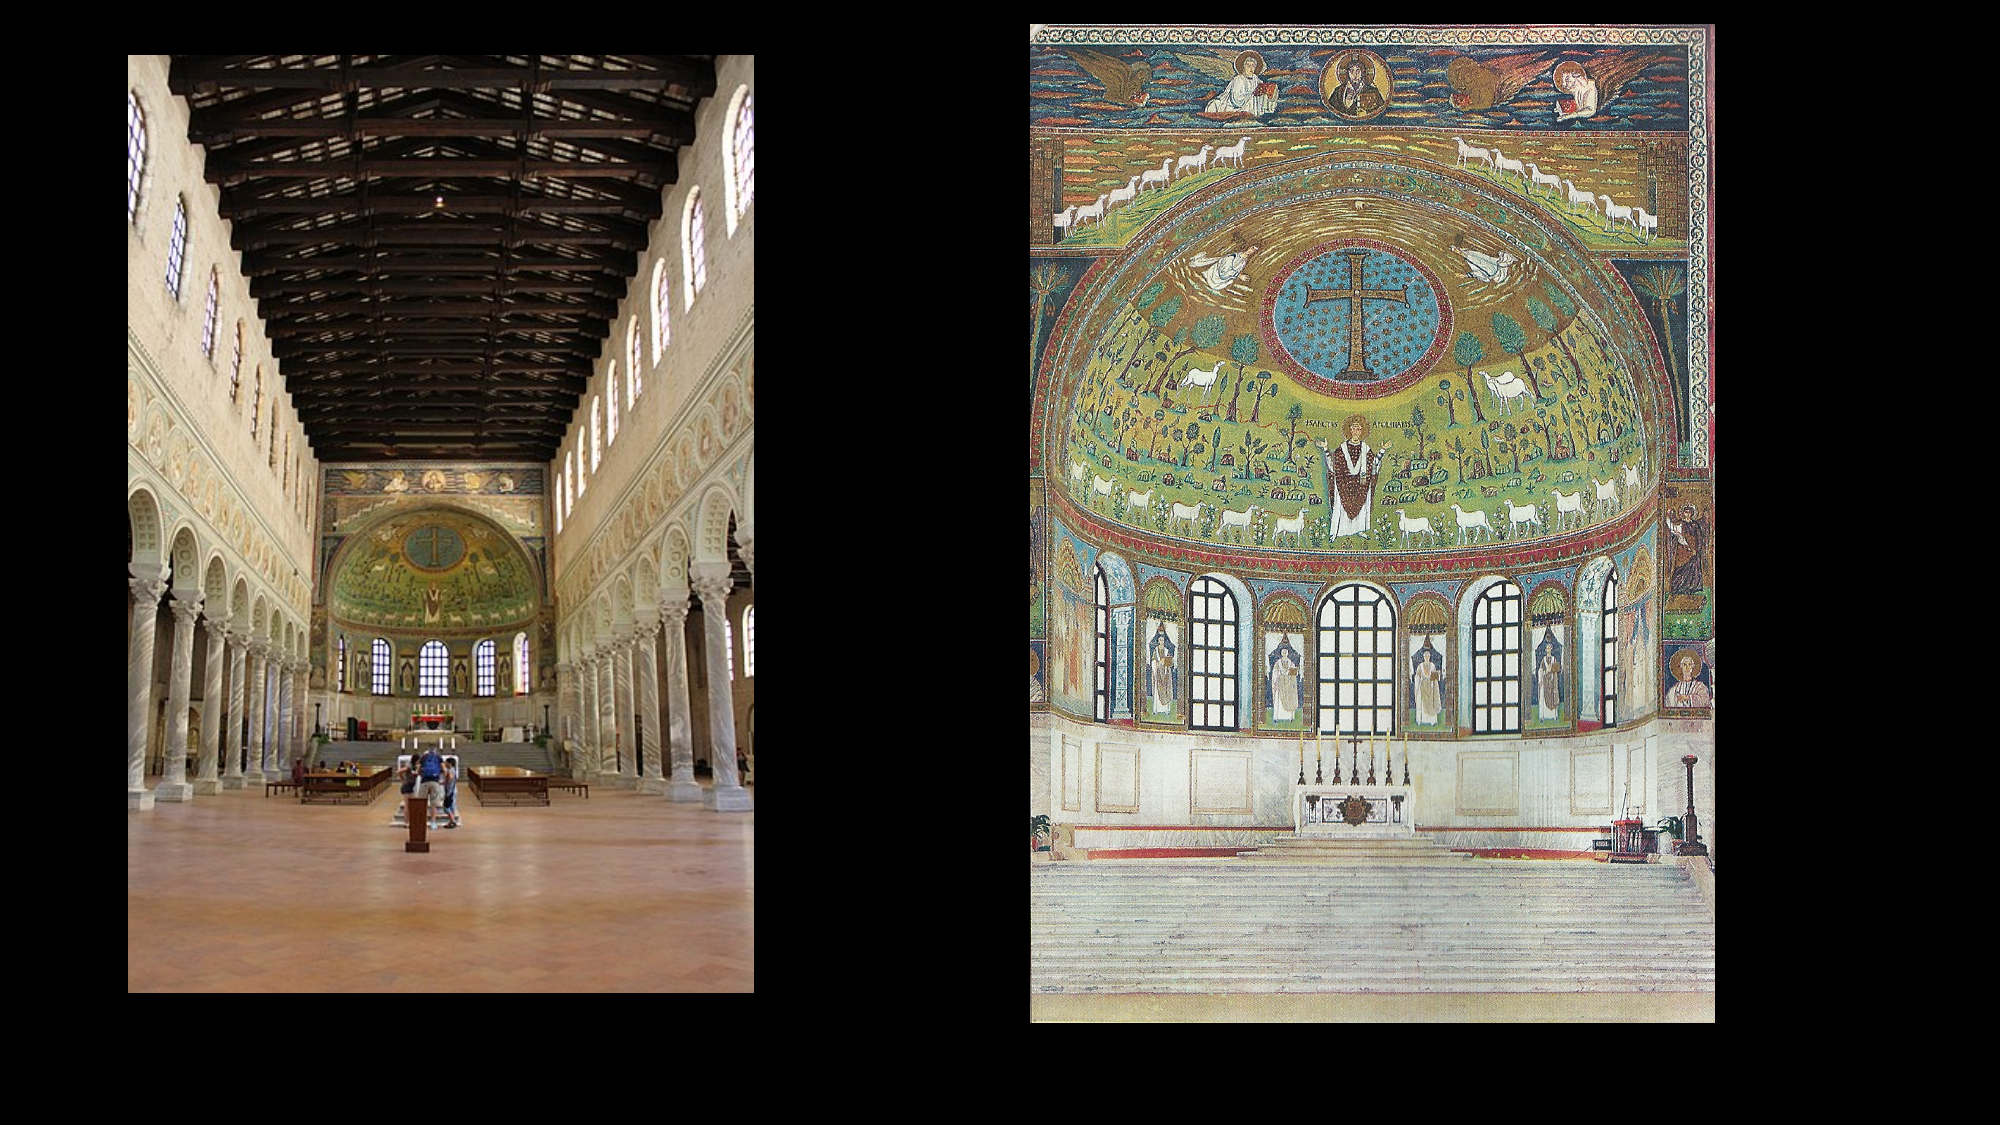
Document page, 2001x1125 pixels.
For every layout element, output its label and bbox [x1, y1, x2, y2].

picture [128, 55, 754, 993]
picture [1030, 24, 1715, 1023]
